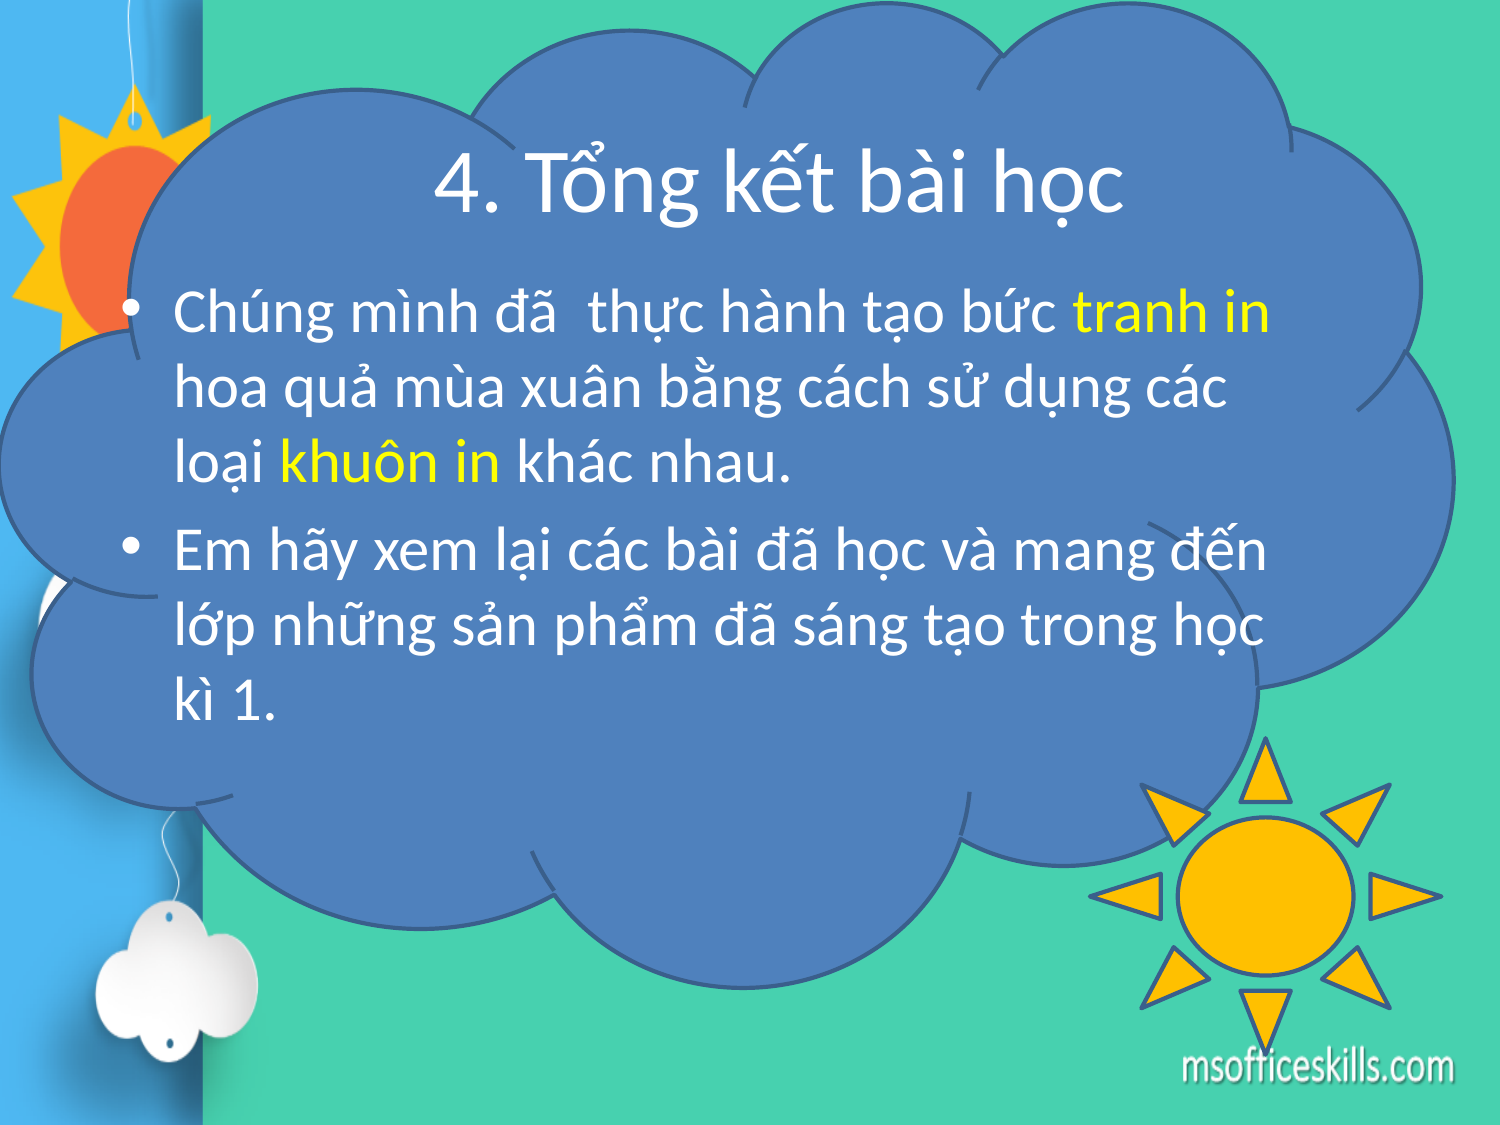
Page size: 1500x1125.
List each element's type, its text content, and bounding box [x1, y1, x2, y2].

text_box [1319, 945, 1392, 1011]
text_box [0, 332, 1251, 991]
text_box [1139, 945, 1212, 1011]
text_box [1319, 782, 1392, 848]
title 4. Tổng kết bài học [105, 82, 1456, 270]
list Chúng mình đã thực hành tạo bức tranh in hoa quả mùa xuân bằng cách sử dụng các loại khuôn in khác nhau. Em hãy xem lại các bài đã học và mang đến lớp những sản phẩm đã sáng tạo trong học kì 1. [105, 261, 1306, 743]
text_box [1368, 871, 1444, 922]
text_box [1306, 270, 1456, 680]
text_box [1175, 815, 1356, 978]
text_box [496, 1, 1275, 82]
text_box [1087, 871, 1163, 922]
picture [0, 0, 1500, 1125]
text_box [1139, 782, 1212, 848]
text_box [1238, 736, 1293, 805]
text_box [1238, 988, 1293, 1057]
